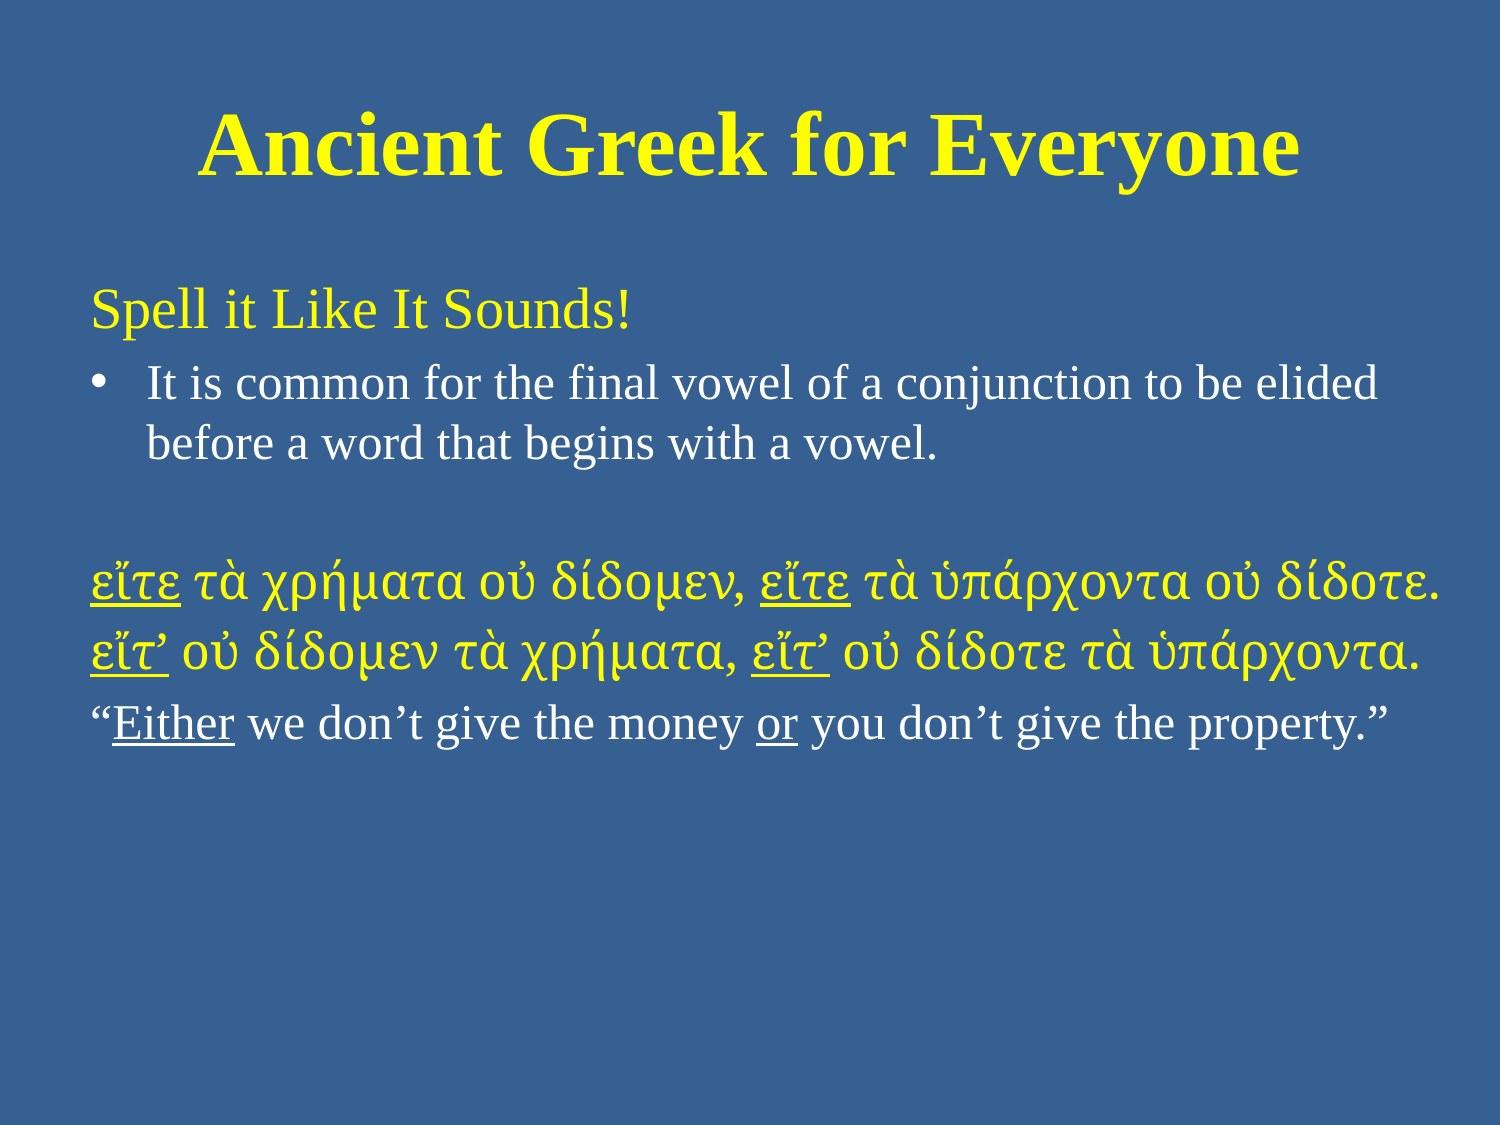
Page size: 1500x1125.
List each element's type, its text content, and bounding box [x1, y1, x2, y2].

title Ancient Greek for Everyone [75, 45, 1425, 233]
list Spell it Like It Sounds! It is common for the final vowel of a conjunction to be elided before a word that begins with a vowel. εἴτε τὰ χρήματα οὐ δίδομεν, εἴτε τὰ ὑπάρχοντα οὐ δίδοτε. εἴτ’ οὐ δίδομεν τὰ χρήματα, εἴτ’ οὐ δίδοτε τὰ ὑπάρχοντα. “Either we don’t give the money or you don’t give the property.” [75, 262, 1500, 1005]
